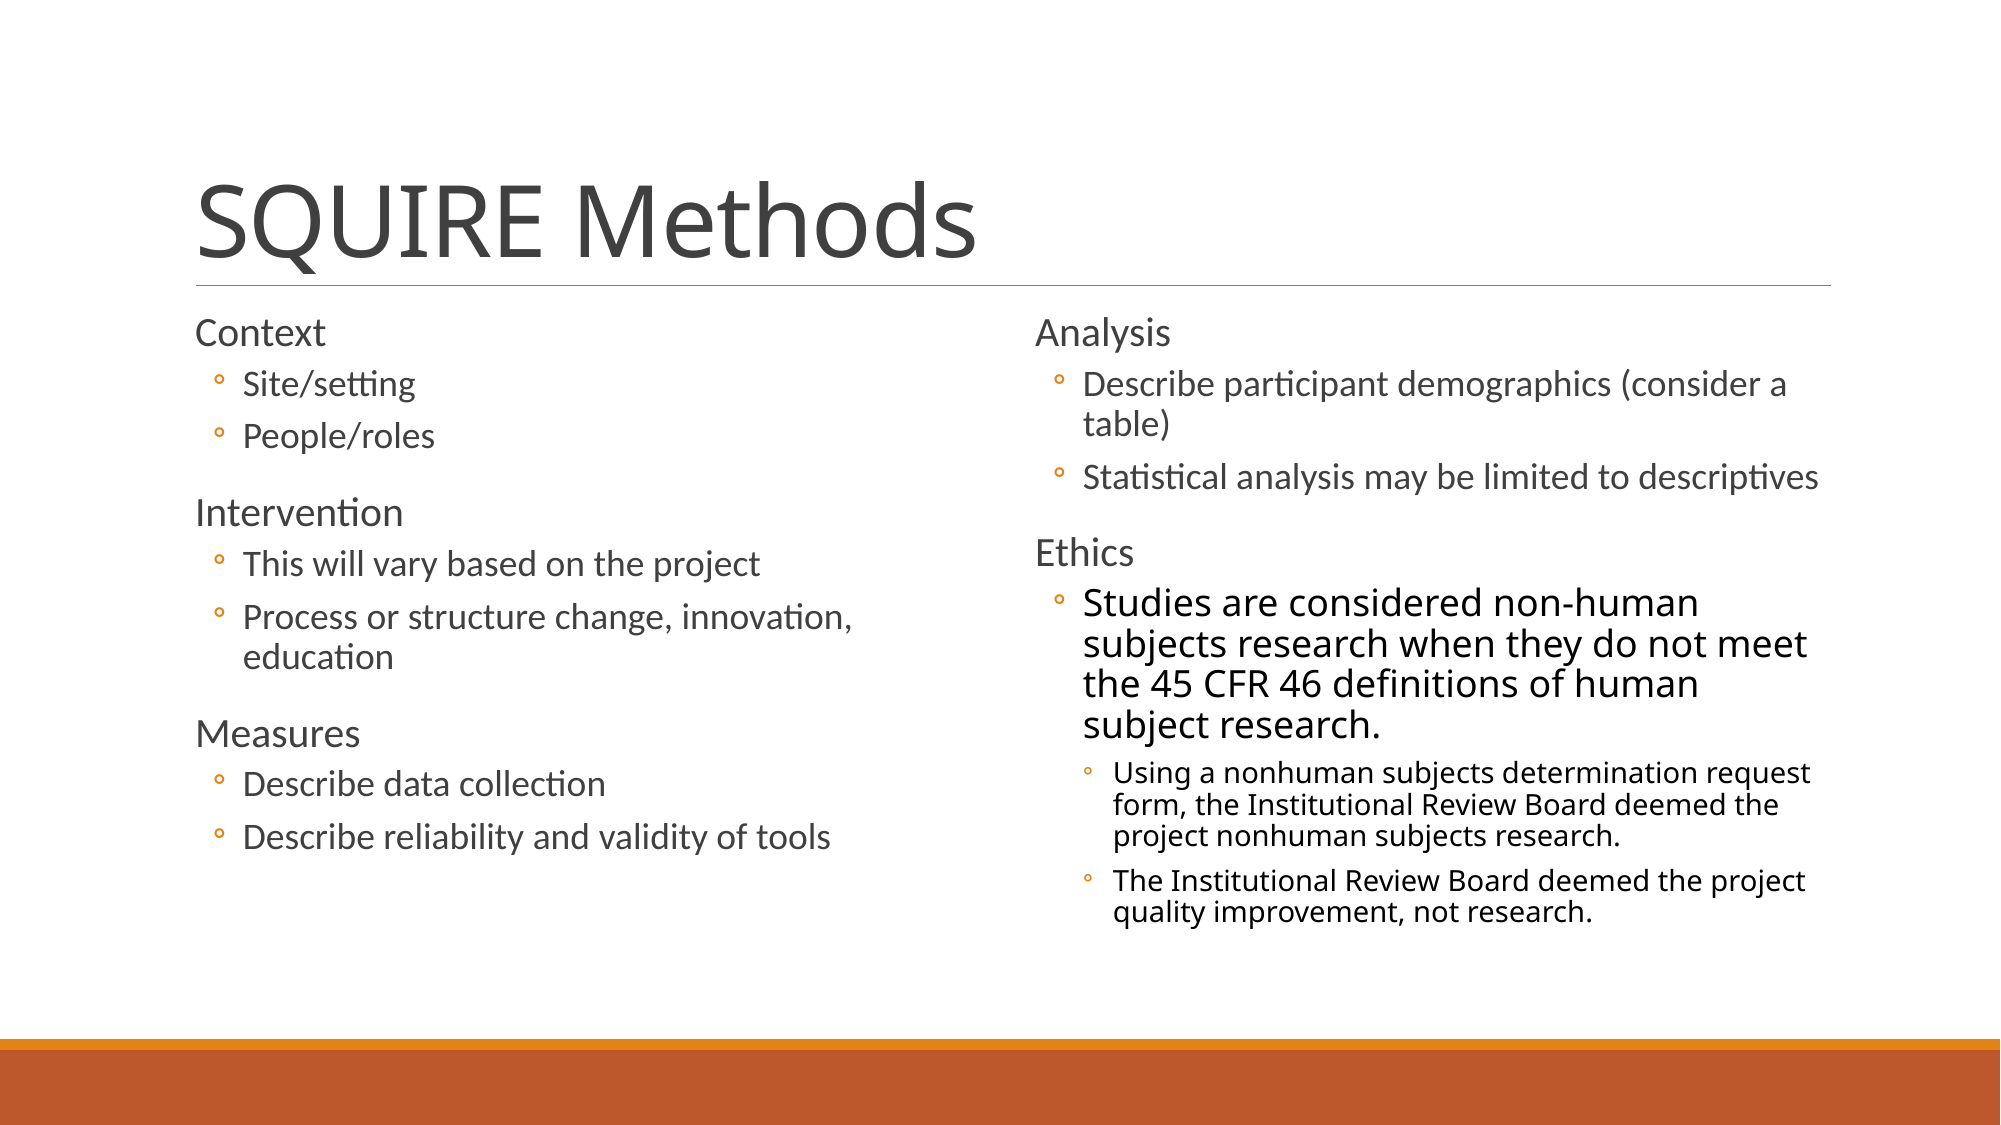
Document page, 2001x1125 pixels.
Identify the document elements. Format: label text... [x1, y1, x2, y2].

list Context Site/setting People/roles Intervention This will vary based on the project Process or structure change, innovation, education Measures Describe data collection Describe reliability and validity of tools [180, 302, 990, 963]
title SQUIRE Methods [180, 47, 1830, 285]
list Analysis Describe participant demographics (consider a table) Statistical analysis may be limited to descriptives Ethics Studies are considered non-human subjects research when they do not meet the 45 CFR 46 definitions of human subject research. Using a nonhuman subjects determination request form, the Institutional Review Board deemed the project nonhuman subjects research. The Institutional Review Board deemed the project quality improvement, not research. [1020, 302, 1830, 963]
